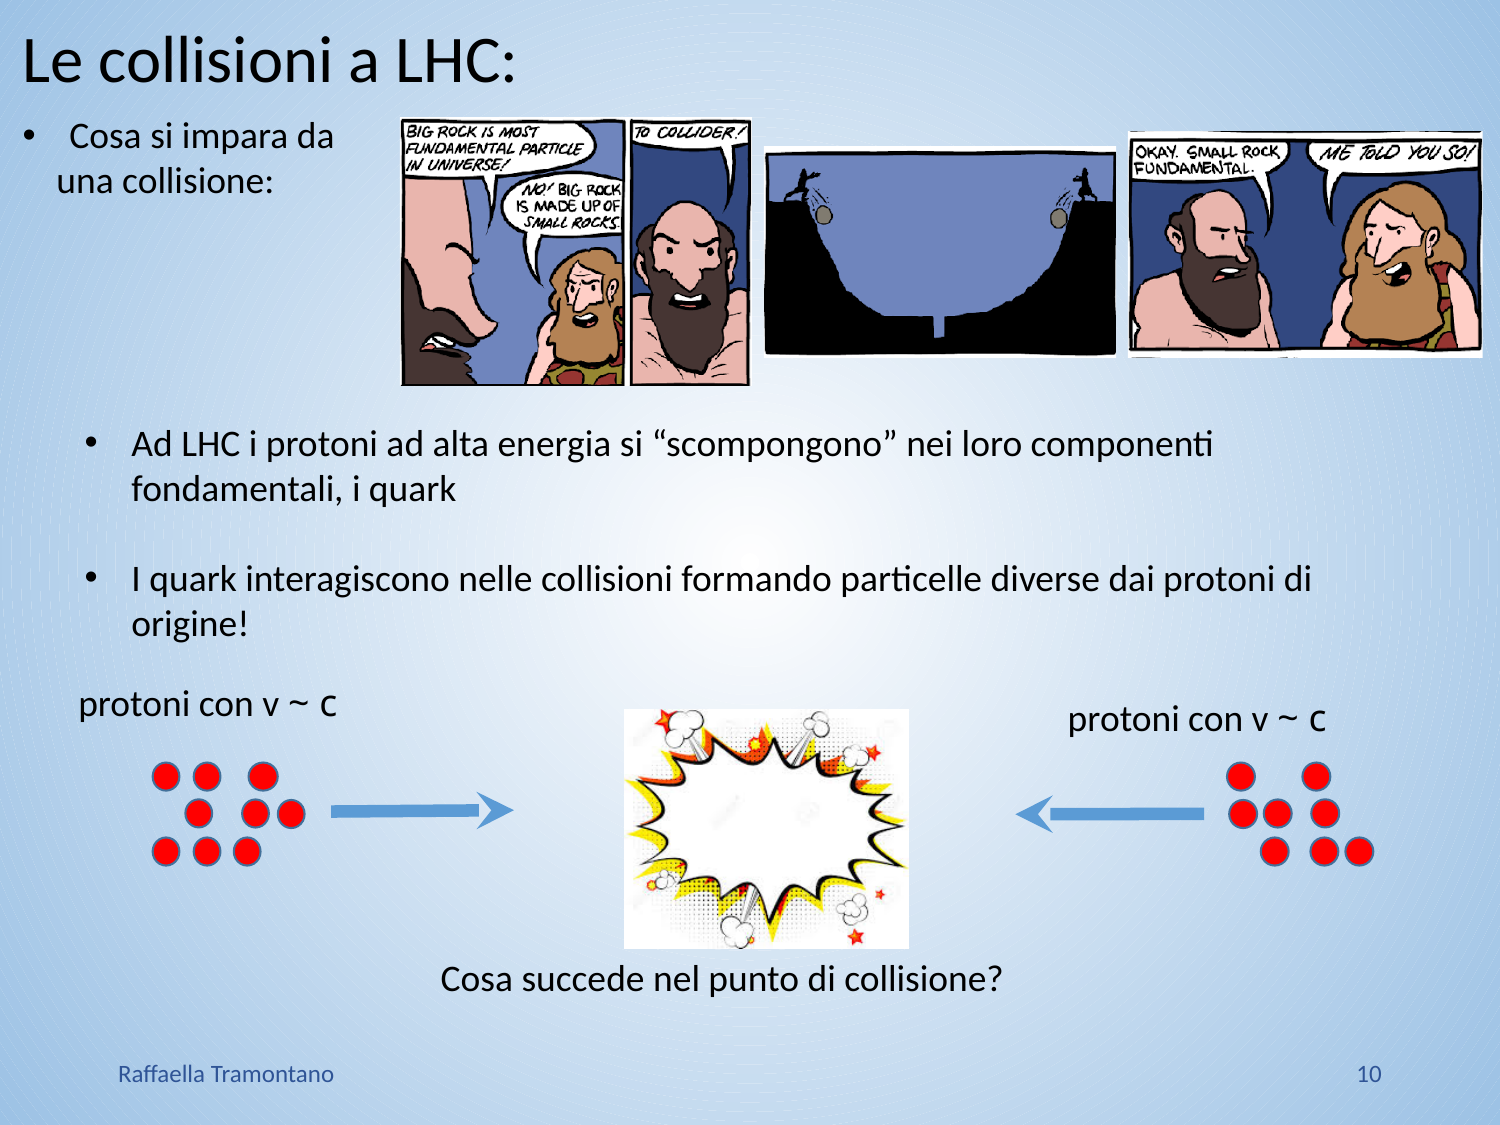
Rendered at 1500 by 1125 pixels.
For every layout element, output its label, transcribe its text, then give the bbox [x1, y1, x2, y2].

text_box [399, 117, 1483, 386]
text_box Ad LHC i protoni ad alta energia si “scompongono” nei loro componenti fondamentali, i quark I quark interagiscono nelle collisioni formando particelle diverse dai protoni di origine! [69, 411, 1416, 652]
slide_number Raffaella Tramontano [103, 1042, 441, 1103]
text_box Cosa succede nel punto di collisione? [425, 958, 1075, 1007]
slide_number ‹#› [1059, 1042, 1397, 1103]
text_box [63, 671, 1437, 949]
text_box Le collisioni a LHC: [7, 8, 817, 103]
text_box [29, 345, 1448, 452]
text_box Cosa si impara da una collisione: [7, 103, 999, 254]
